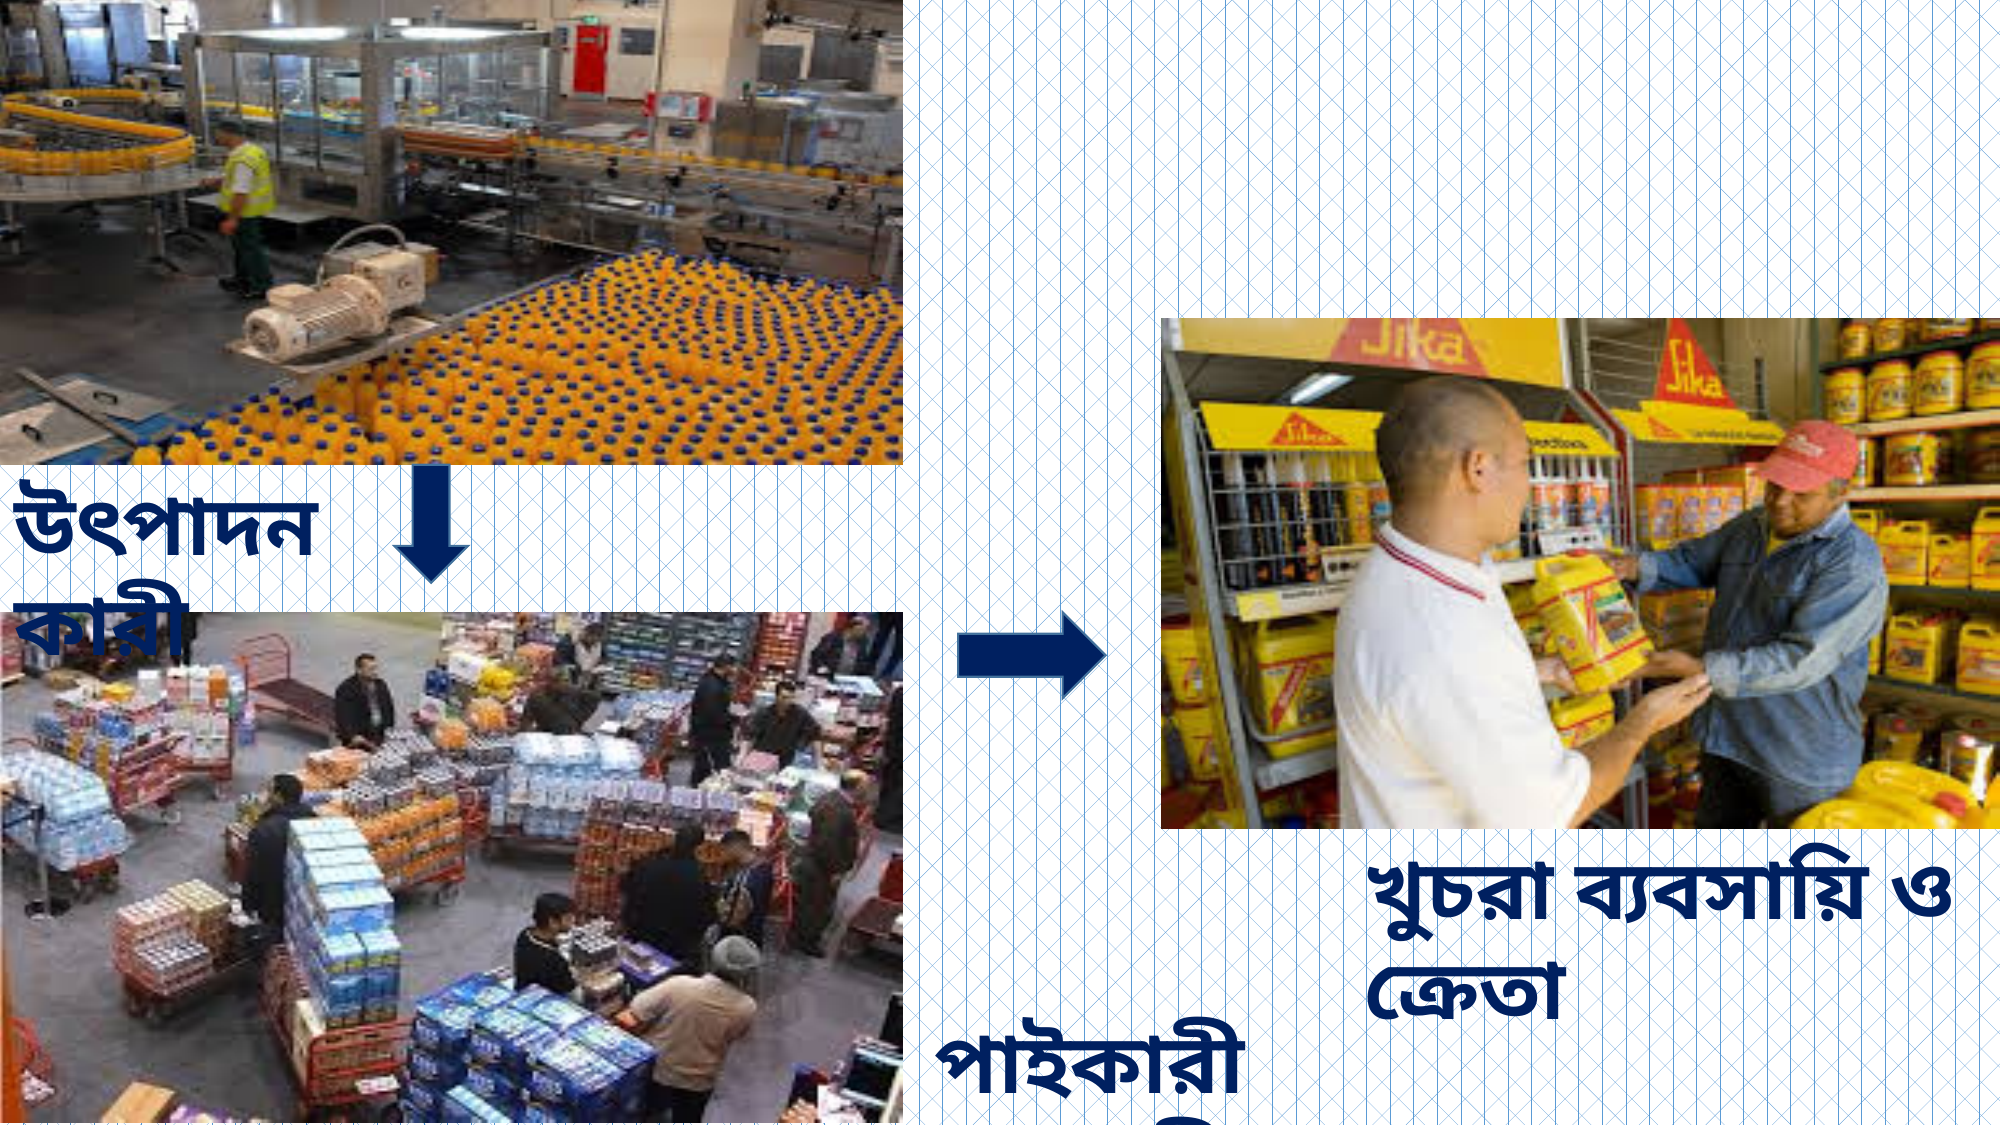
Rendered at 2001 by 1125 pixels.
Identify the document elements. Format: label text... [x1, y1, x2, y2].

text_box [391, 465, 471, 585]
text_box উৎপাদনকারী [0, 465, 373, 612]
text_box খুচরা ব্যবসায়ি ও ক্রেতা [1350, 829, 2000, 1044]
text_box পাইকারী ব্যবসায়ী [919, 1003, 1427, 1125]
picture [0, 0, 903, 465]
picture [0, 612, 903, 1123]
text_box [957, 609, 1108, 701]
picture [1161, 318, 2000, 829]
